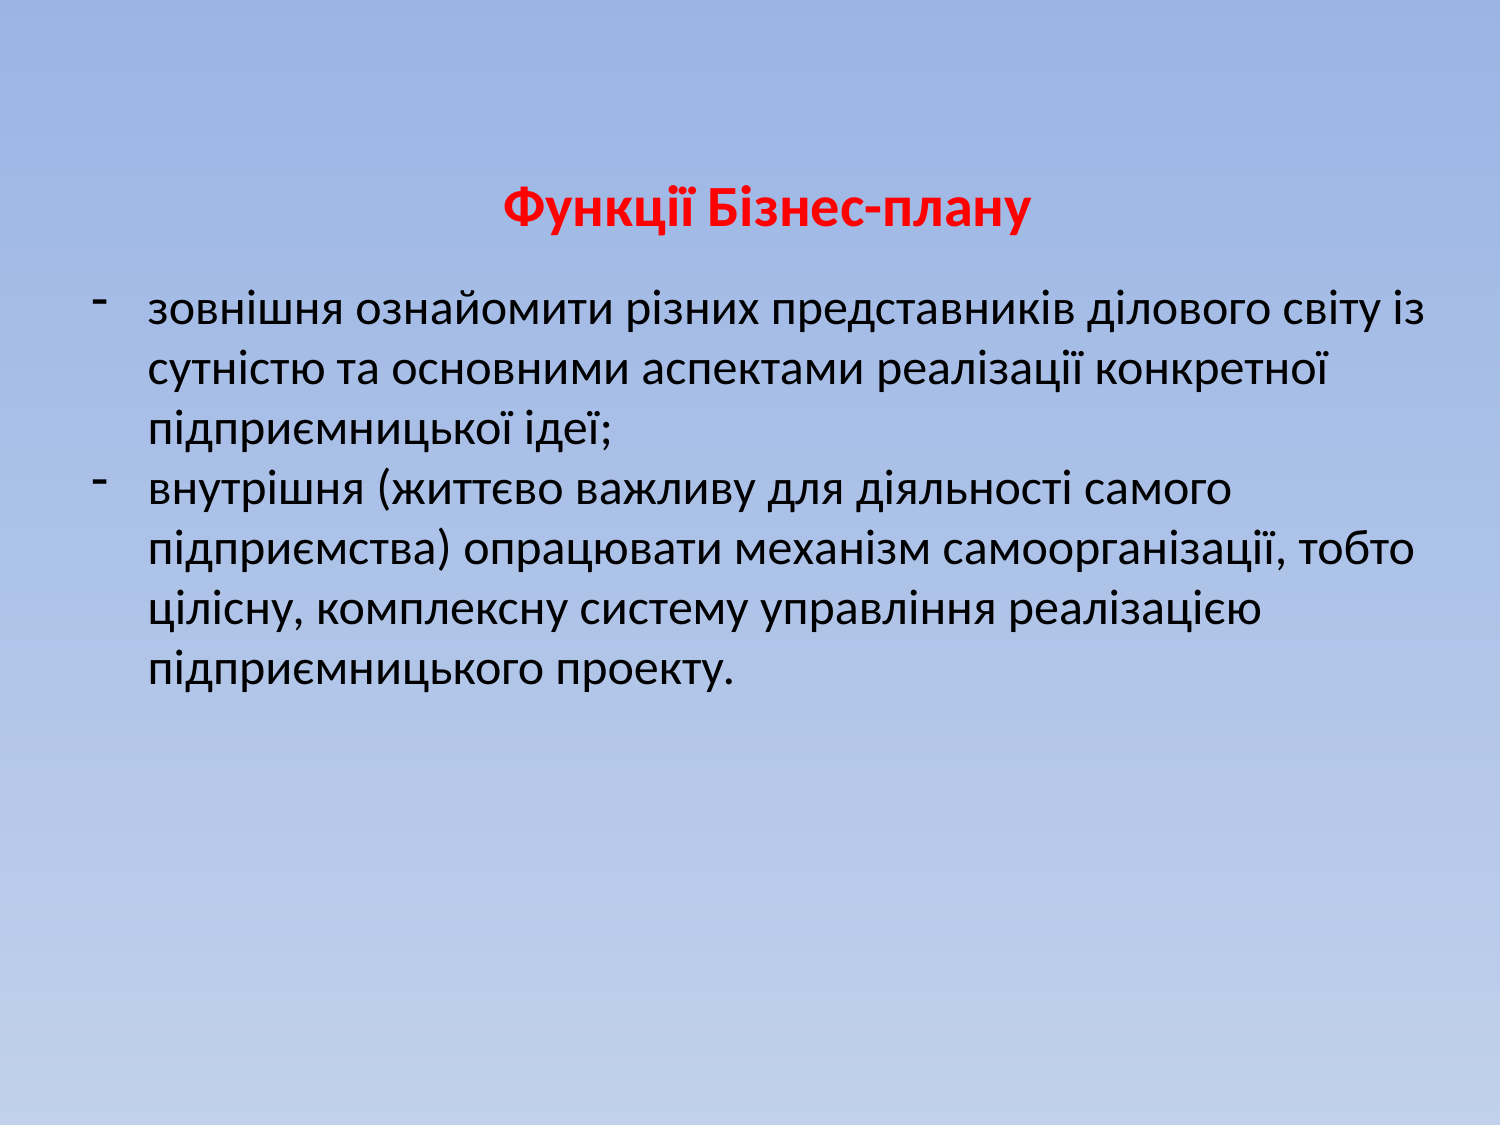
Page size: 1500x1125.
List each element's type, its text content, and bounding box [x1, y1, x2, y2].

text_box зовнішня ознайомити різних представників ділового світу із сутністю та основними аспектами реалізації конкретної підприємницької ідеї; внутрішня (життєво важливу для діяльності самого підприємства) опрацювати механізм самоорганізації, тобто цілісну, комплексну систему управління реалізацією підприємницького проекту. [76, 267, 1447, 702]
text_box Функції Бізнес-плану [112, 160, 1424, 246]
